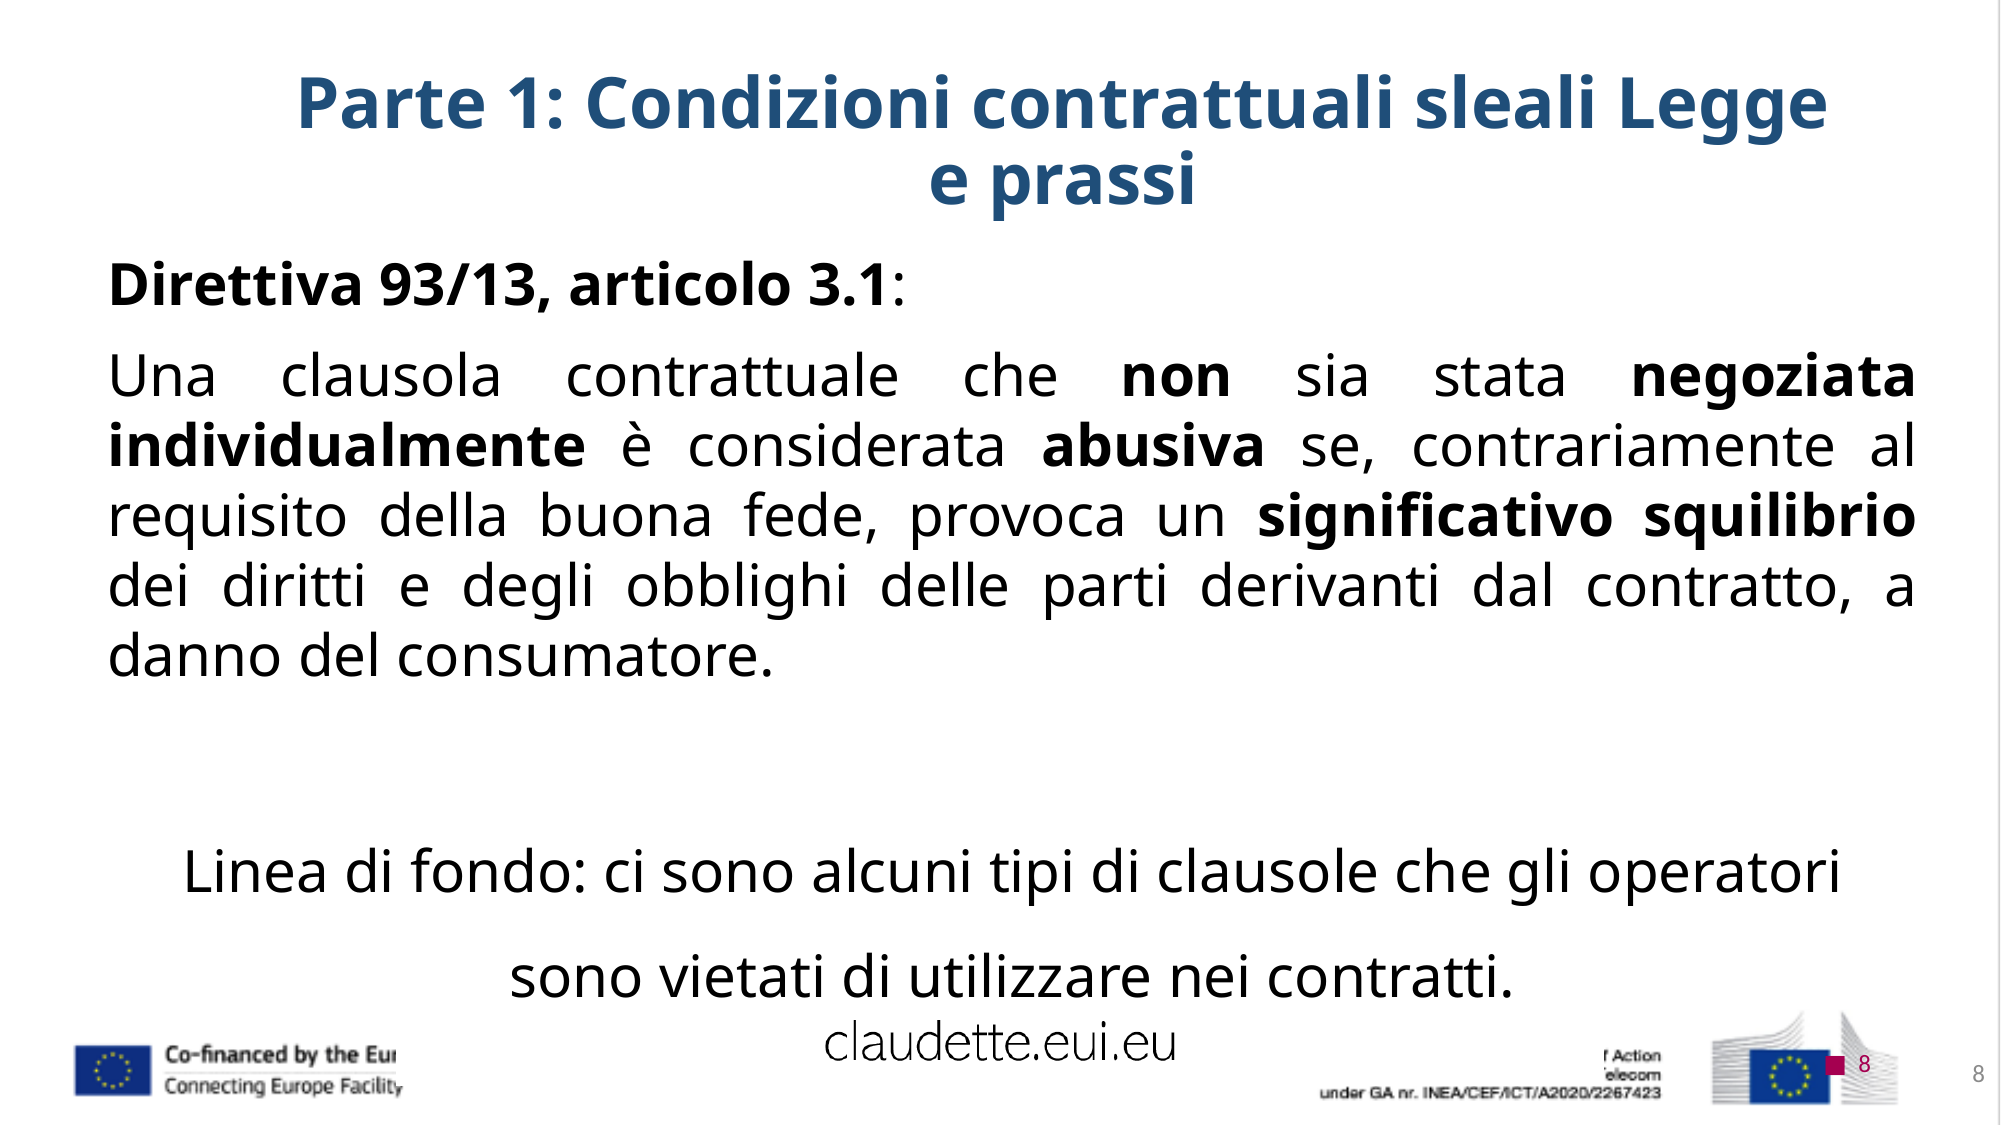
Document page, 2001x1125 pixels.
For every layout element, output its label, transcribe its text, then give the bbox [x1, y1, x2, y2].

title Parte 1: Condizioni contrattuali sleali Legge e prassi [264, 59, 1863, 204]
list Direttiva 93/13, articolo 3.1: Una clausola contrattuale che non sia stata negoziata individualmente è considerata abusiva se, contrariamente al requisito della buona fede, provoca un significativo squilibrio dei diritti e degli obblighi delle parti derivanti dal contratto, a danno del consumatore. Linea di fondo: ci sono alcuni tipi di clausole che gli operatori sono vietati di utilizzare nei contratti. [92, 204, 1933, 961]
picture [0, 0, 2001, 1125]
slide_number 8 [1550, 1042, 2000, 1103]
